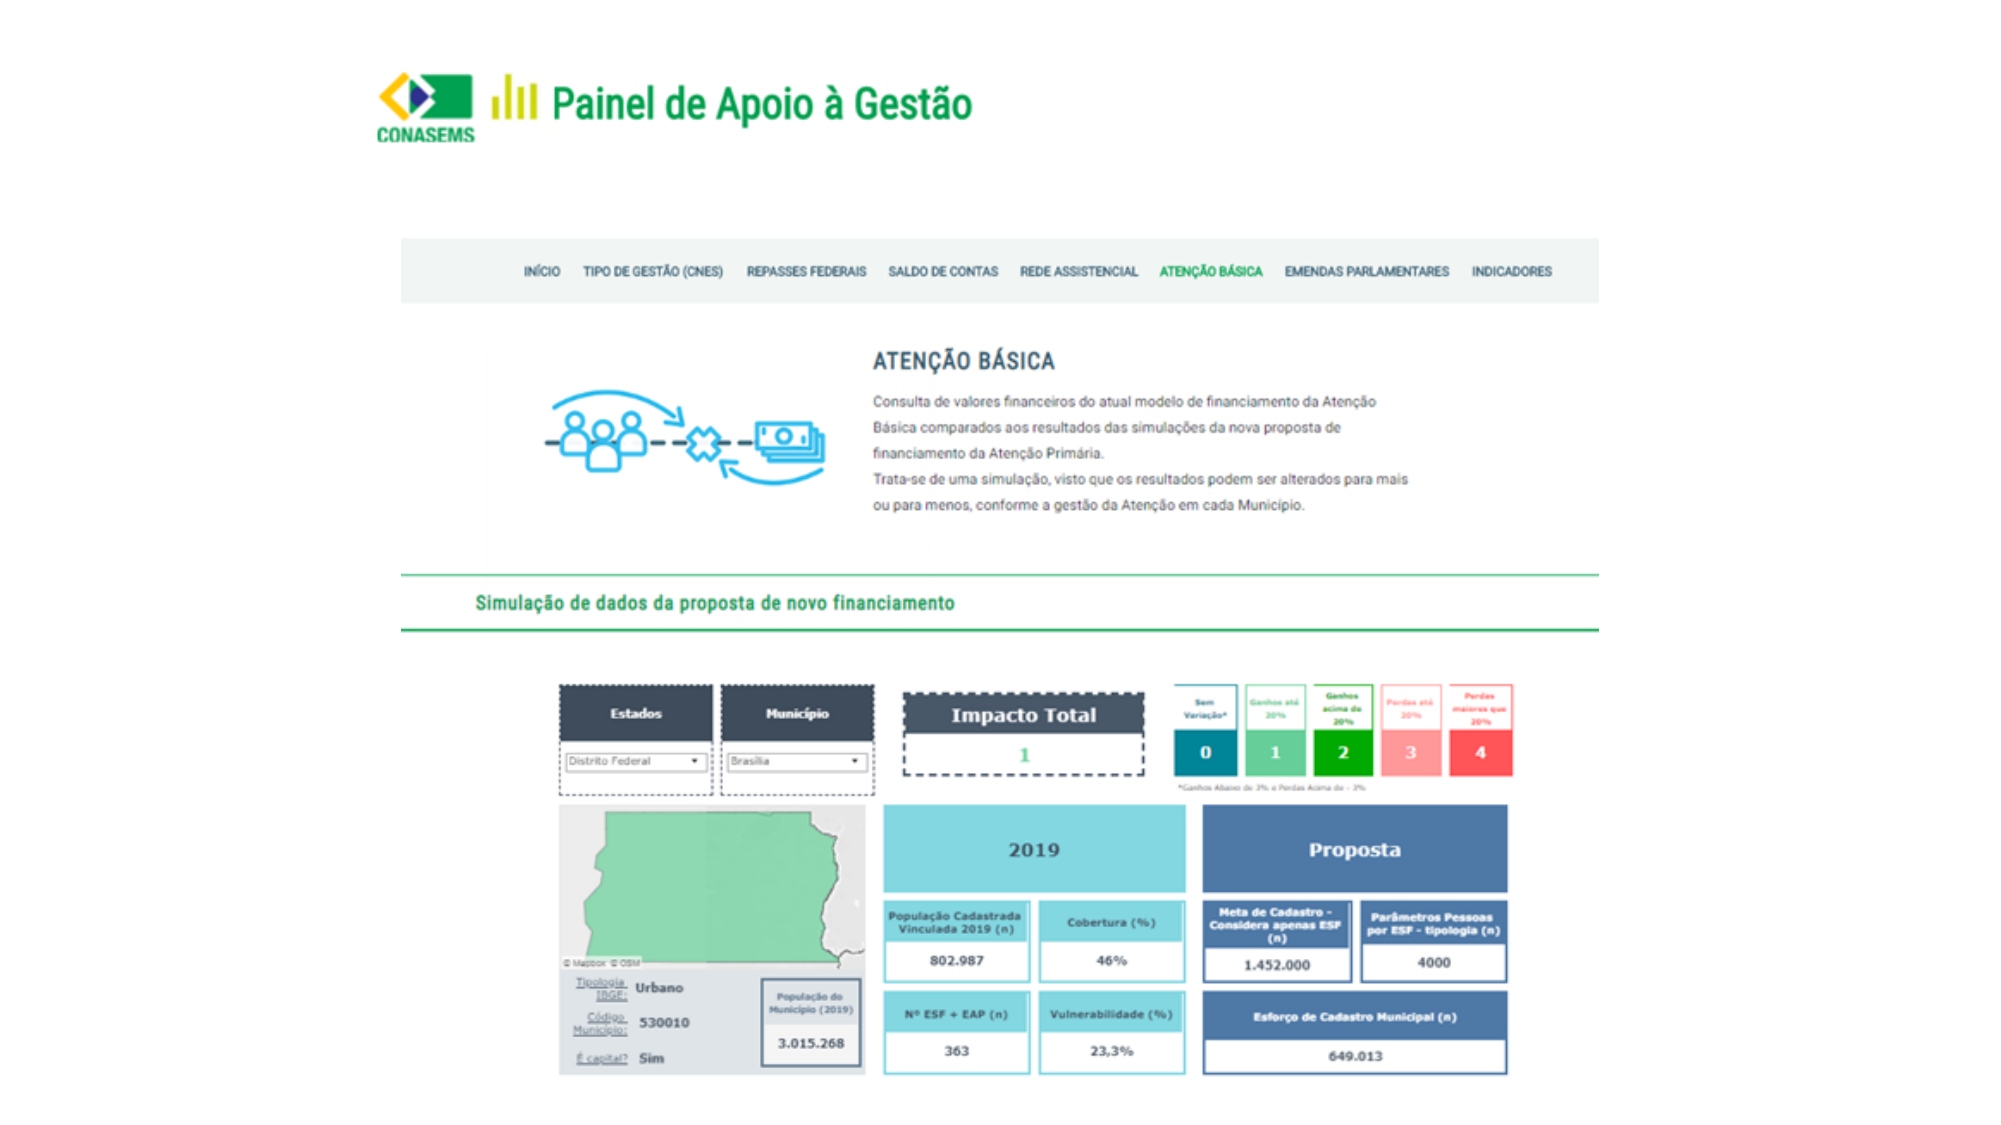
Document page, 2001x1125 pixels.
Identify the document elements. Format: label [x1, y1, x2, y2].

picture [401, 232, 1599, 1087]
picture [346, 66, 995, 153]
